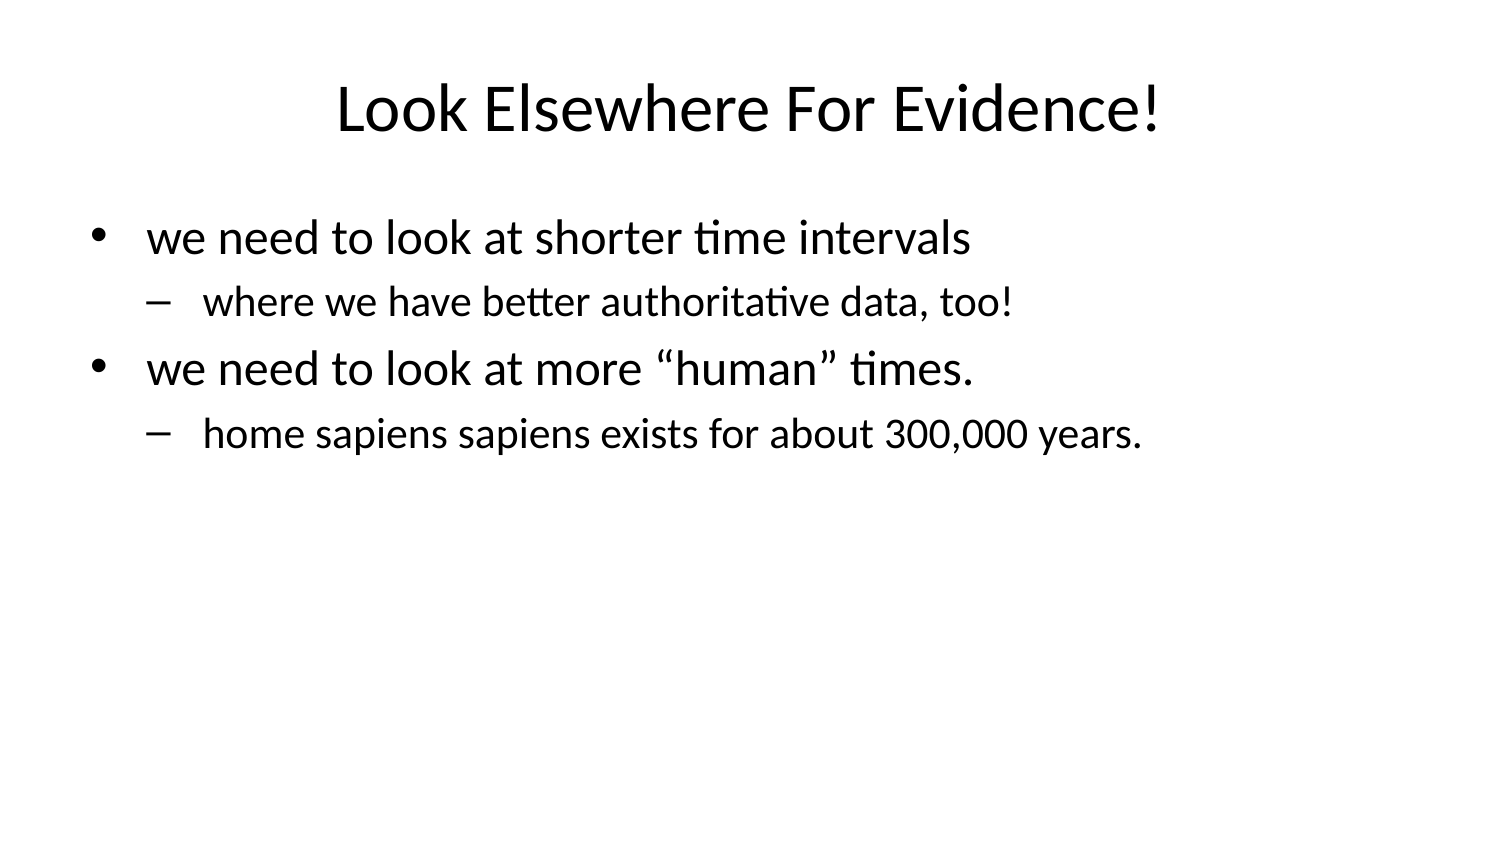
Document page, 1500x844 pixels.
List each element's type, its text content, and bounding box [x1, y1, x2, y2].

title Look Elsewhere For Evidence! [75, 33, 1425, 175]
list we need to look at shorter time intervals where we have better authoritative data, too! we need to look at more “human” times. home sapiens sapiens exists for about 300,000 years. [75, 196, 1425, 754]
